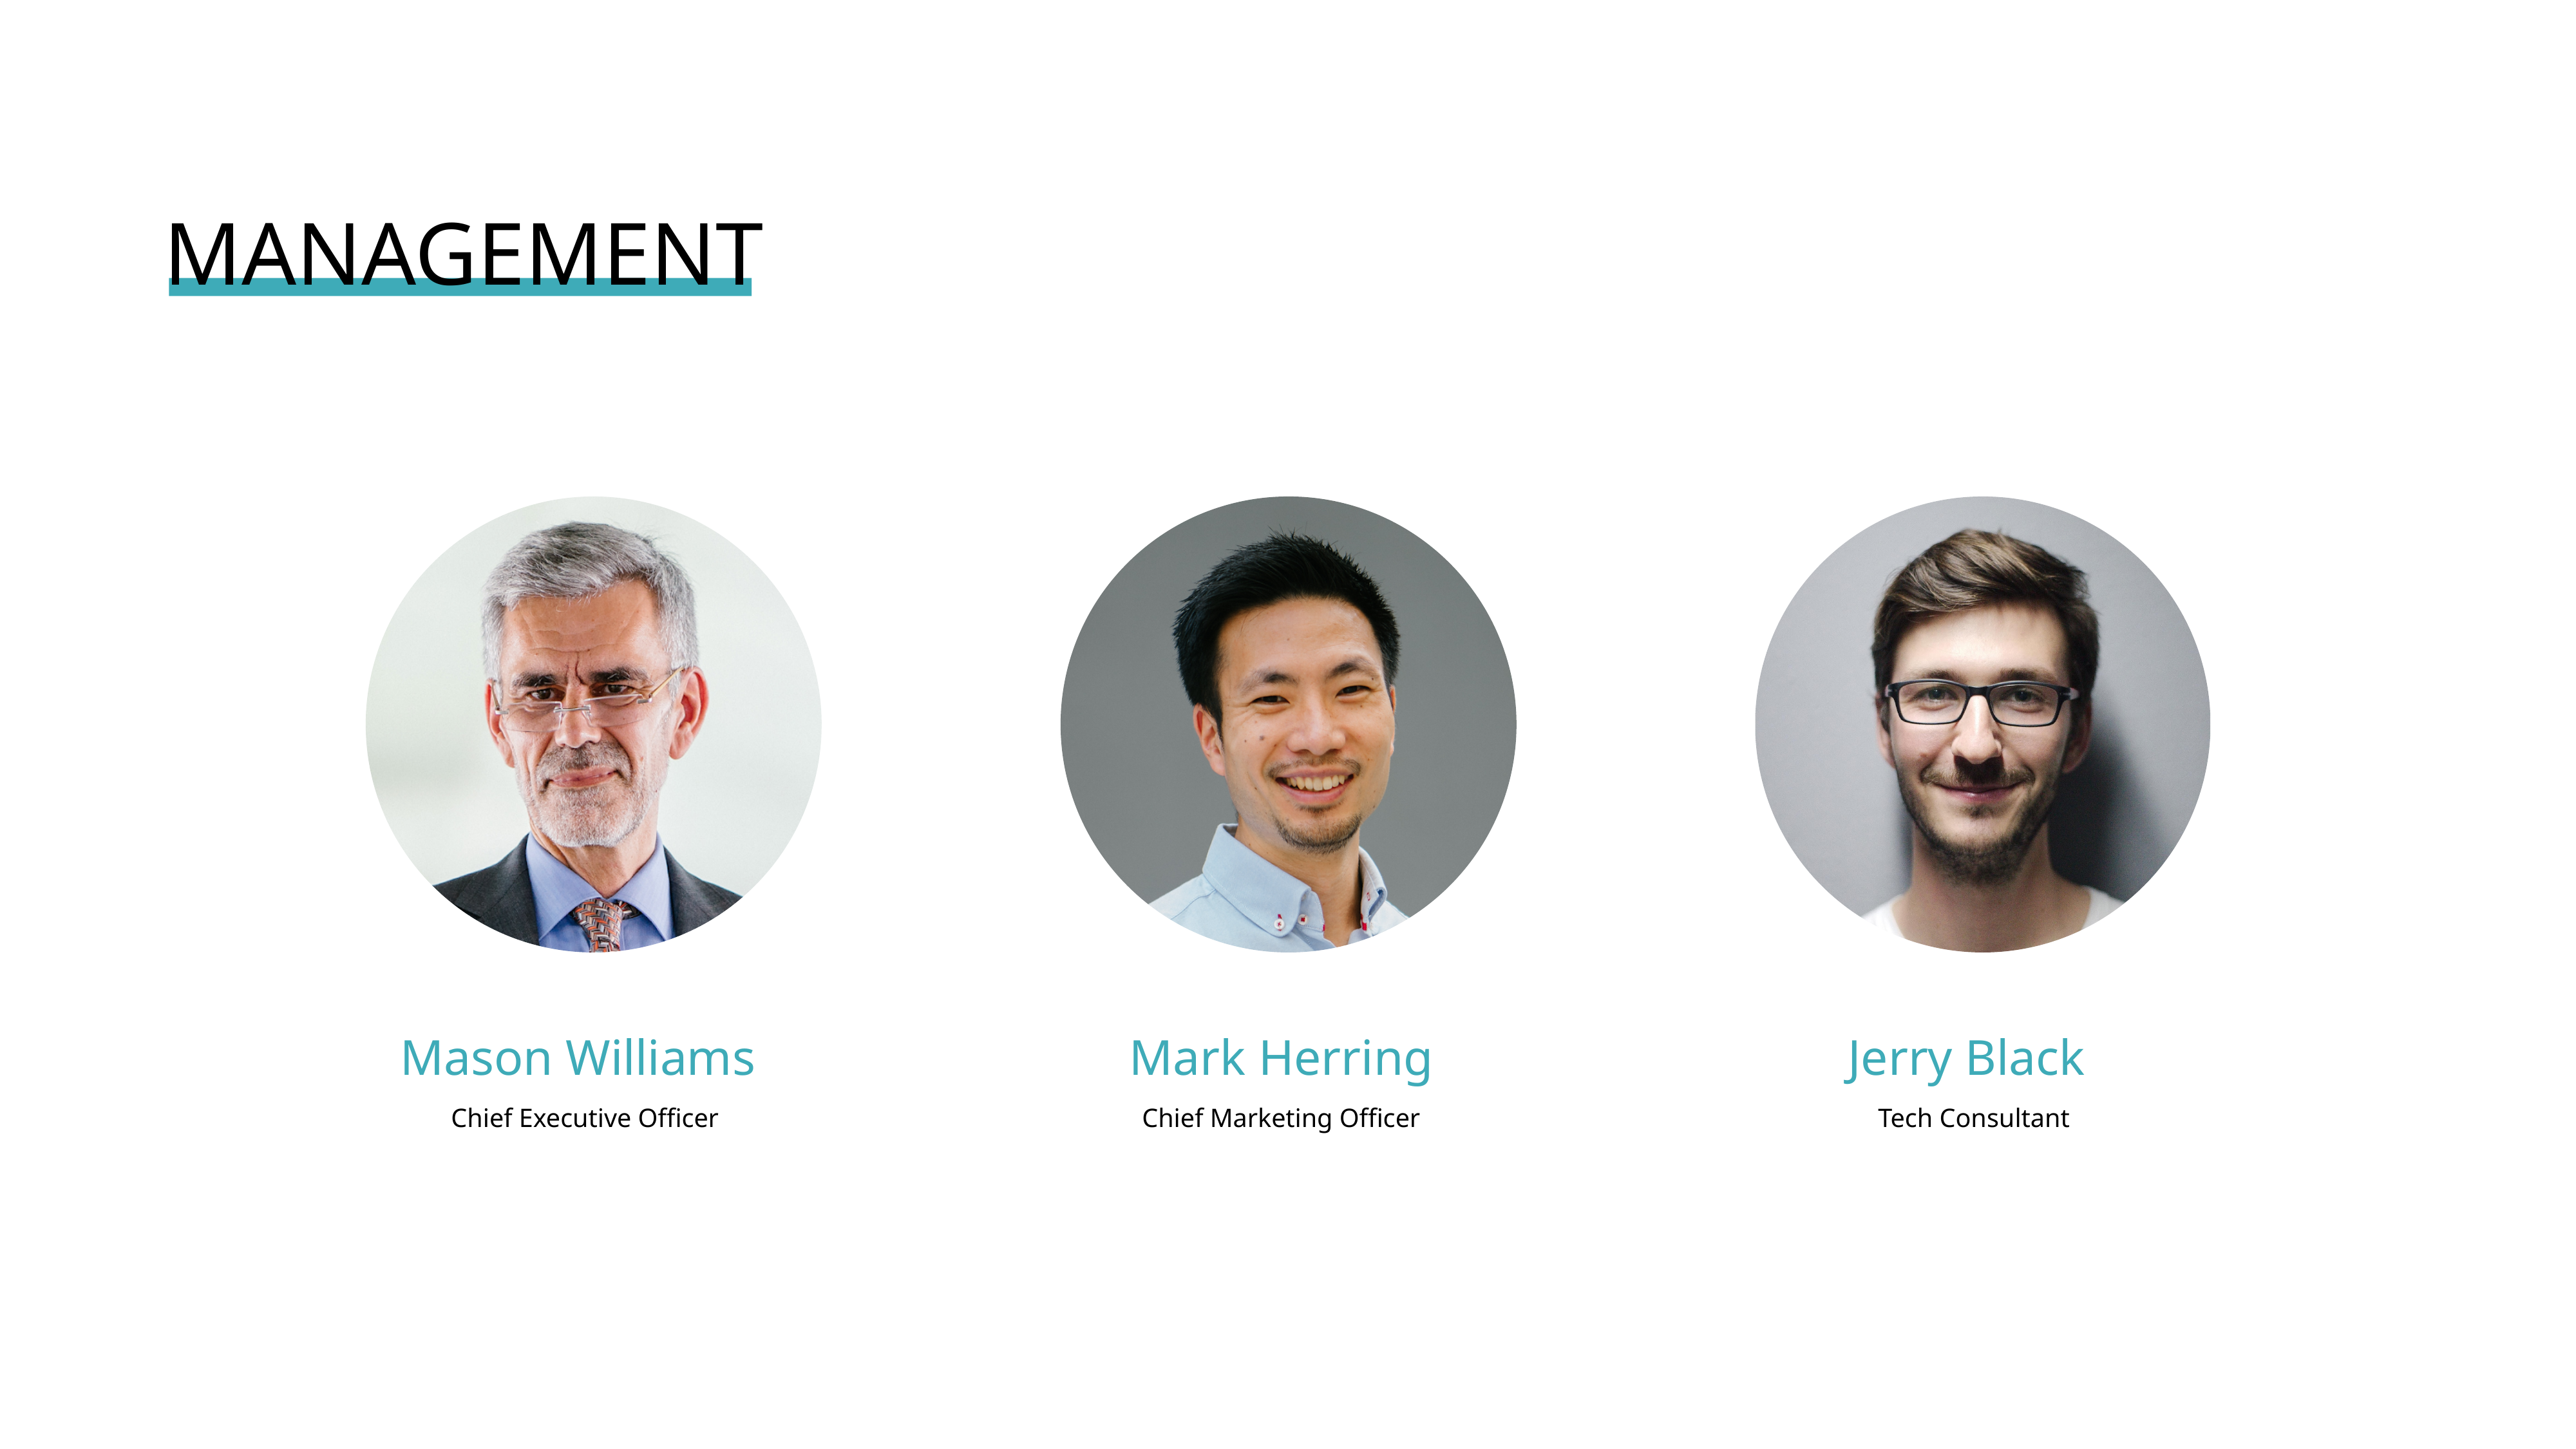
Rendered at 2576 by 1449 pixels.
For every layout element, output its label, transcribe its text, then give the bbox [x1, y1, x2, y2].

text_box Chief Marketing Officer [1136, 1076, 1439, 1124]
text_box Jerry Black [1842, 996, 2123, 1076]
picture [365, 496, 822, 953]
text_box [169, 278, 752, 296]
text_box Mark Herring [1124, 996, 1452, 1076]
text_box Chief Executive Officer [446, 1076, 742, 1124]
picture [1755, 496, 2211, 953]
picture [1060, 496, 1517, 953]
text_box Tech Consultant [1873, 1076, 2093, 1124]
text_box Mason Williams [394, 996, 793, 1076]
text_box MANAGEMENT [158, 139, 1175, 269]
